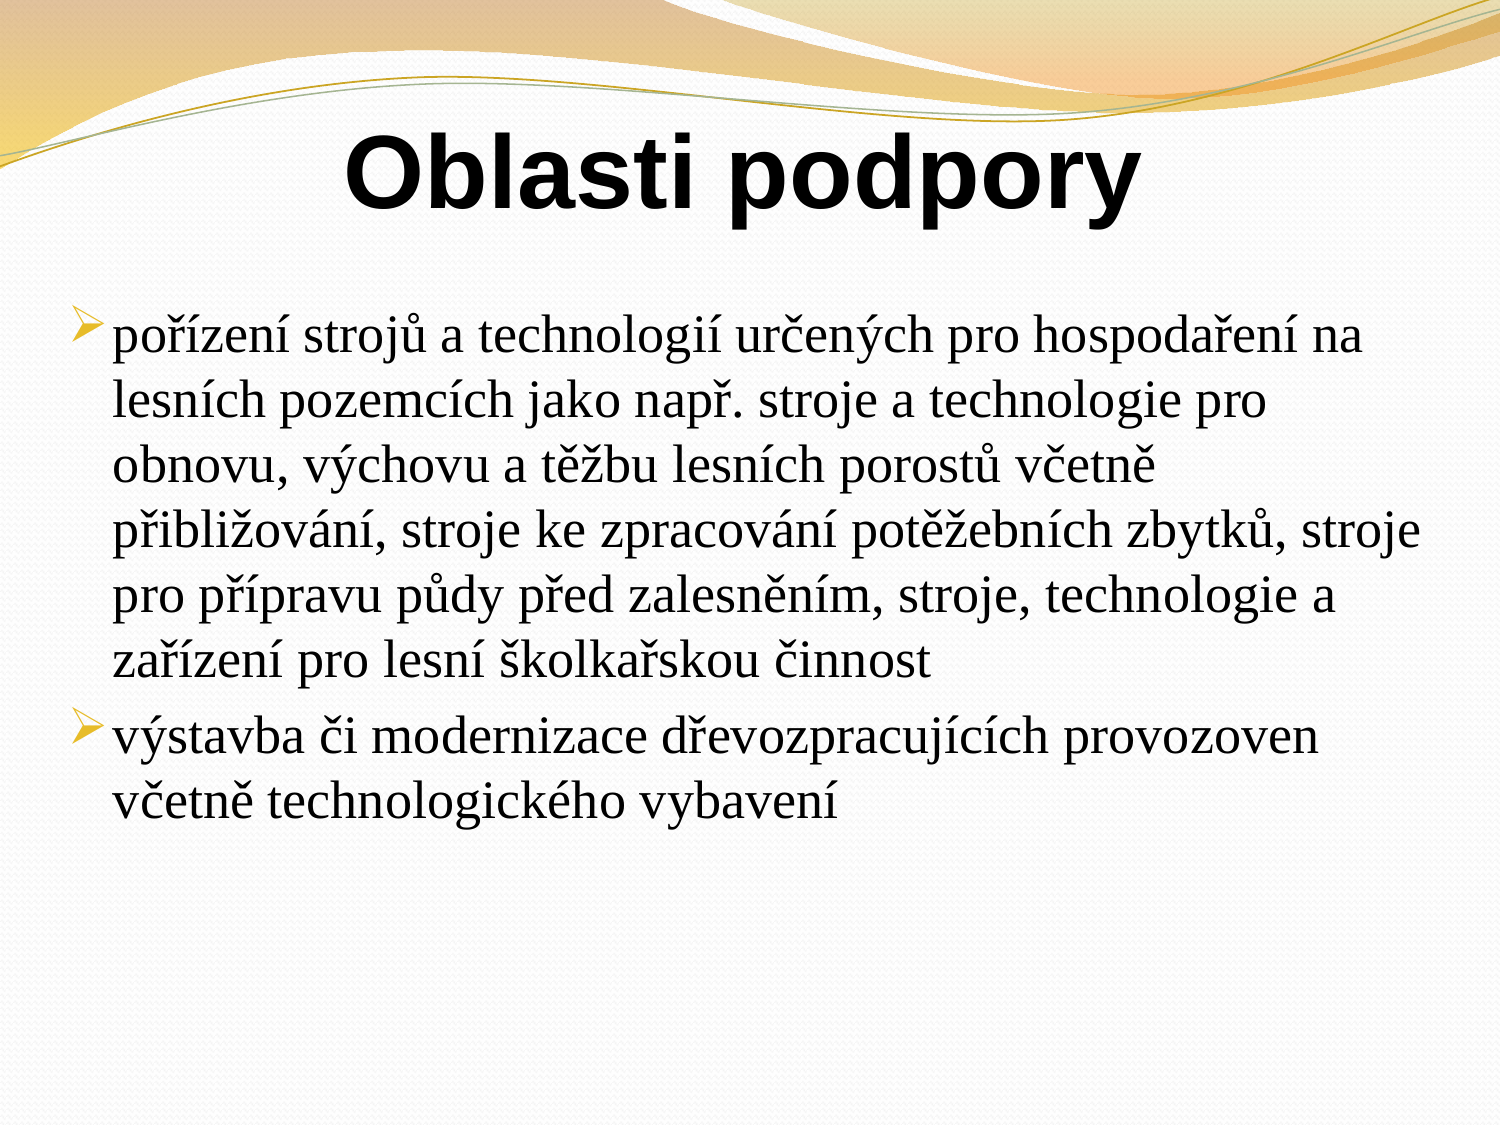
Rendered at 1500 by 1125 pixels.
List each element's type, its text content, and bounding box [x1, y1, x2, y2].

list pořízení strojů a technologií určených pro hospodaření na lesních pozemcích jako např. stroje a technologie pro obnovu, výchovu a těžbu lesních porostů včetně přibližování, stroje ke zpracování potěžebních zbytků, stroje pro přípravu půdy před zalesněním, stroje, technologie a zařízení pro lesní školkařskou činnost výstavba či modernizace dřevozpracujících provozoven včetně technologického vybavení [53, 290, 1459, 1094]
title Oblasti podpory [159, 78, 1329, 230]
